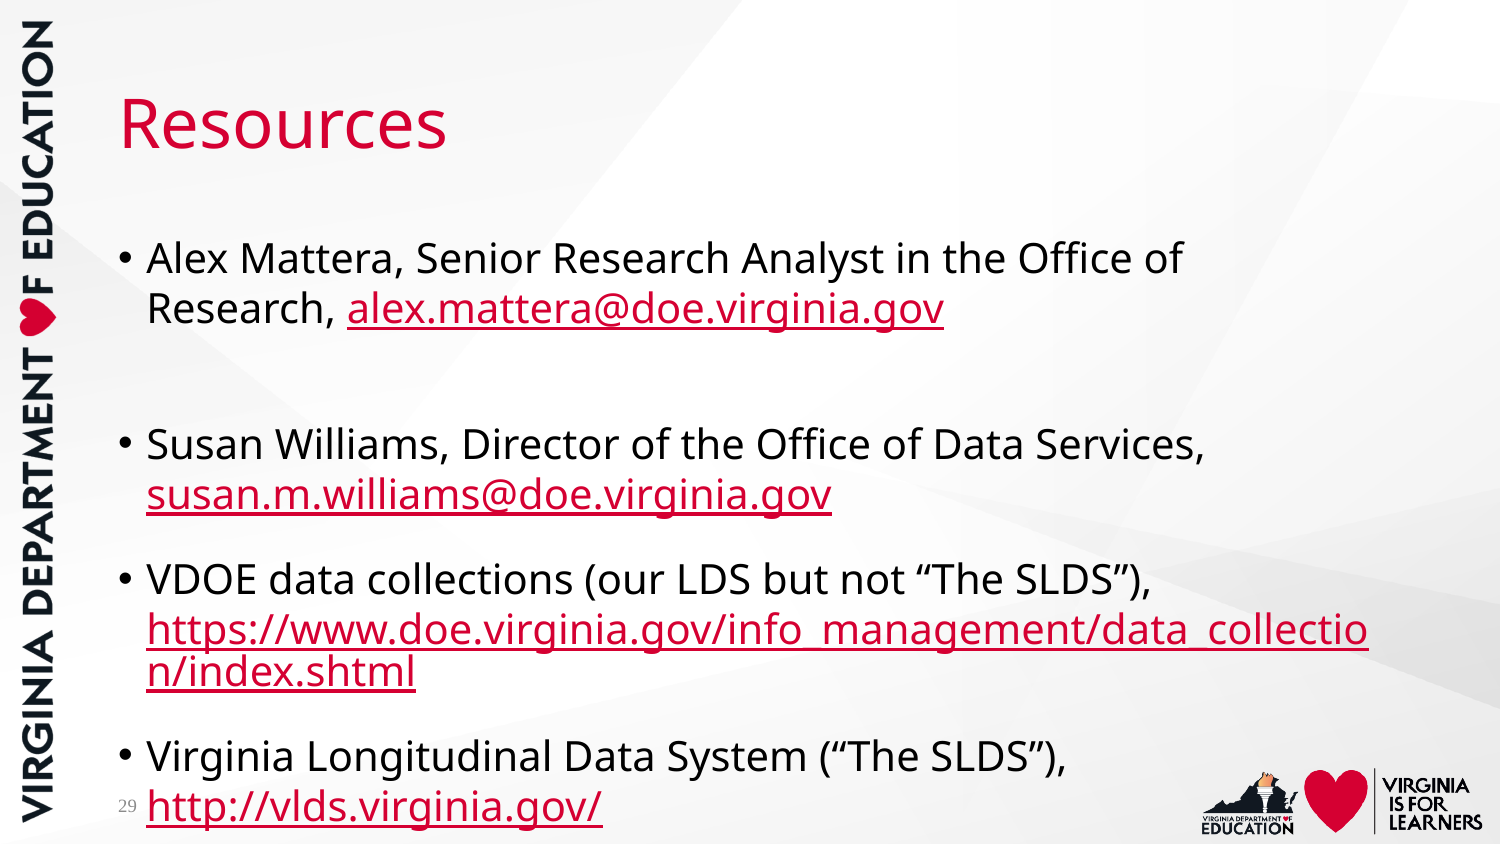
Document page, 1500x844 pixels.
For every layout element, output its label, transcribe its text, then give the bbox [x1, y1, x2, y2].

picture [0, 0, 1500, 844]
title Resources [103, 44, 1397, 208]
slide_number 29 [103, 782, 441, 828]
list Alex Mattera, Senior Research Analyst in the Office of Research, alex.mattera@doe.virginia.gov Susan Williams, Director of the Office of Data Services, susan.m.williams@doe.virginia.gov VDOE data collections (our LDS but not “The SLDS”), https://www.doe.virginia.gov/info_management/data_collection/index.shtml Virginia Longitudinal Data System (“The SLDS”), http://vlds.virginia.gov/ [103, 224, 1397, 825]
